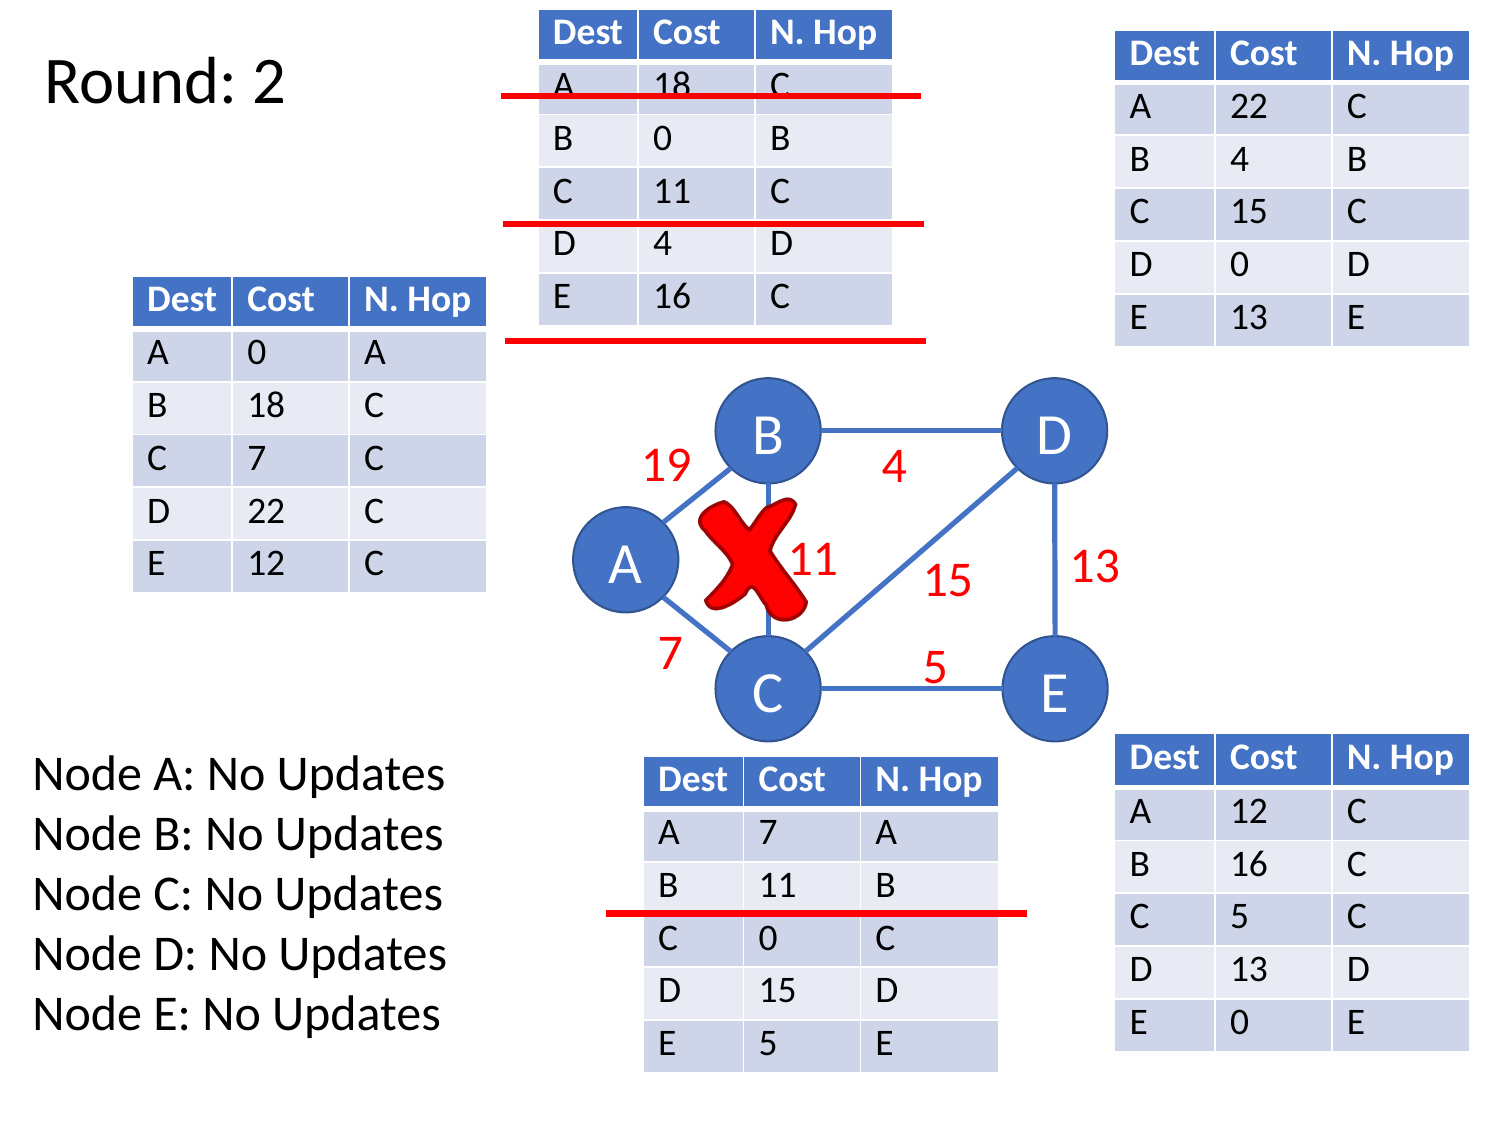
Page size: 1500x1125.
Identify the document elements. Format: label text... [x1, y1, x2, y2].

table_cell 16 [1216, 841, 1331, 892]
table_cell E [644, 1021, 743, 1072]
table_header Cost [639, 10, 754, 59]
table_cell C [350, 541, 486, 592]
table_cell C [1333, 189, 1469, 240]
table_cell 18 [233, 383, 348, 434]
table_header Dest [1115, 734, 1214, 785]
table_header Dest [1115, 31, 1214, 80]
table_cell E [1333, 1000, 1469, 1051]
table_cell C [1333, 790, 1469, 840]
table_cell D [644, 968, 743, 1019]
table_cell 0 [1216, 1000, 1331, 1051]
table_header N. Hop [756, 10, 892, 59]
table_cell B [1115, 841, 1214, 892]
text_box 13 [1056, 525, 1142, 601]
table_cell A [1115, 790, 1214, 840]
table_cell D [1333, 242, 1469, 293]
table_cell C [350, 435, 486, 486]
table_cell 22 [233, 488, 348, 539]
table_cell C [133, 435, 231, 486]
table_cell C [1333, 85, 1469, 134]
table_header Dest [133, 277, 231, 326]
table_cell E [861, 1021, 998, 1072]
table_cell 0 [233, 332, 348, 381]
table_cell 22 [1216, 85, 1331, 134]
text_box D [1027, 377, 1109, 485]
table_cell D [1333, 947, 1469, 998]
table_cell 18 [639, 65, 754, 93]
table_cell 4 [1216, 136, 1331, 187]
table_cell C [861, 917, 998, 966]
table_cell C [1115, 894, 1214, 945]
table_cell E [1115, 1000, 1214, 1051]
text_box Round: 2 [29, 29, 488, 125]
table_cell 15 [1216, 189, 1331, 240]
table_cell E [133, 541, 231, 592]
table_cell A [133, 332, 231, 381]
table_header N. Hop [1333, 734, 1469, 785]
table_cell B [133, 383, 231, 434]
table_cell 13 [1216, 295, 1331, 346]
table_cell D [133, 488, 231, 539]
table_cell 12 [233, 541, 348, 592]
table_cell E [1333, 295, 1469, 346]
table_cell A [539, 65, 637, 93]
table_cell C [1333, 841, 1469, 892]
table_cell C [1333, 894, 1469, 945]
table_cell B [1115, 136, 1214, 187]
table_header Cost [1216, 31, 1331, 80]
table_cell C [350, 488, 486, 539]
table_cell 7 [233, 435, 348, 486]
table_cell E [1115, 295, 1214, 346]
text_box Node A: No Updates Node B: No Updates Node C: No Updates Node D: No Updates Node E: No Updates [17, 733, 602, 1049]
table_cell A [350, 332, 486, 381]
table_cell 0 [1216, 242, 1331, 293]
table_cell D [1115, 242, 1214, 293]
table_cell C [350, 383, 486, 434]
table_cell 5 [1216, 894, 1331, 945]
table_cell D [861, 968, 998, 1019]
table_cell D [1115, 947, 1214, 998]
table_cell 0 [744, 917, 860, 966]
table_cell 5 [744, 1021, 860, 1072]
table_header Dest [539, 10, 637, 59]
table_header N. Hop [1333, 31, 1469, 80]
table_cell C [1115, 189, 1214, 240]
table_cell B [1333, 136, 1469, 187]
table_cell C [756, 65, 892, 93]
table_header N. Hop [350, 277, 486, 326]
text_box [500, 95, 1027, 914]
table_cell 15 [744, 968, 860, 1019]
table_cell A [1115, 85, 1214, 134]
table_cell 12 [1216, 790, 1331, 840]
text_box E [1027, 635, 1109, 743]
table_cell C [644, 917, 743, 966]
table_header Cost [1216, 734, 1331, 785]
table_header Cost [233, 277, 348, 326]
table_cell 13 [1216, 947, 1331, 998]
